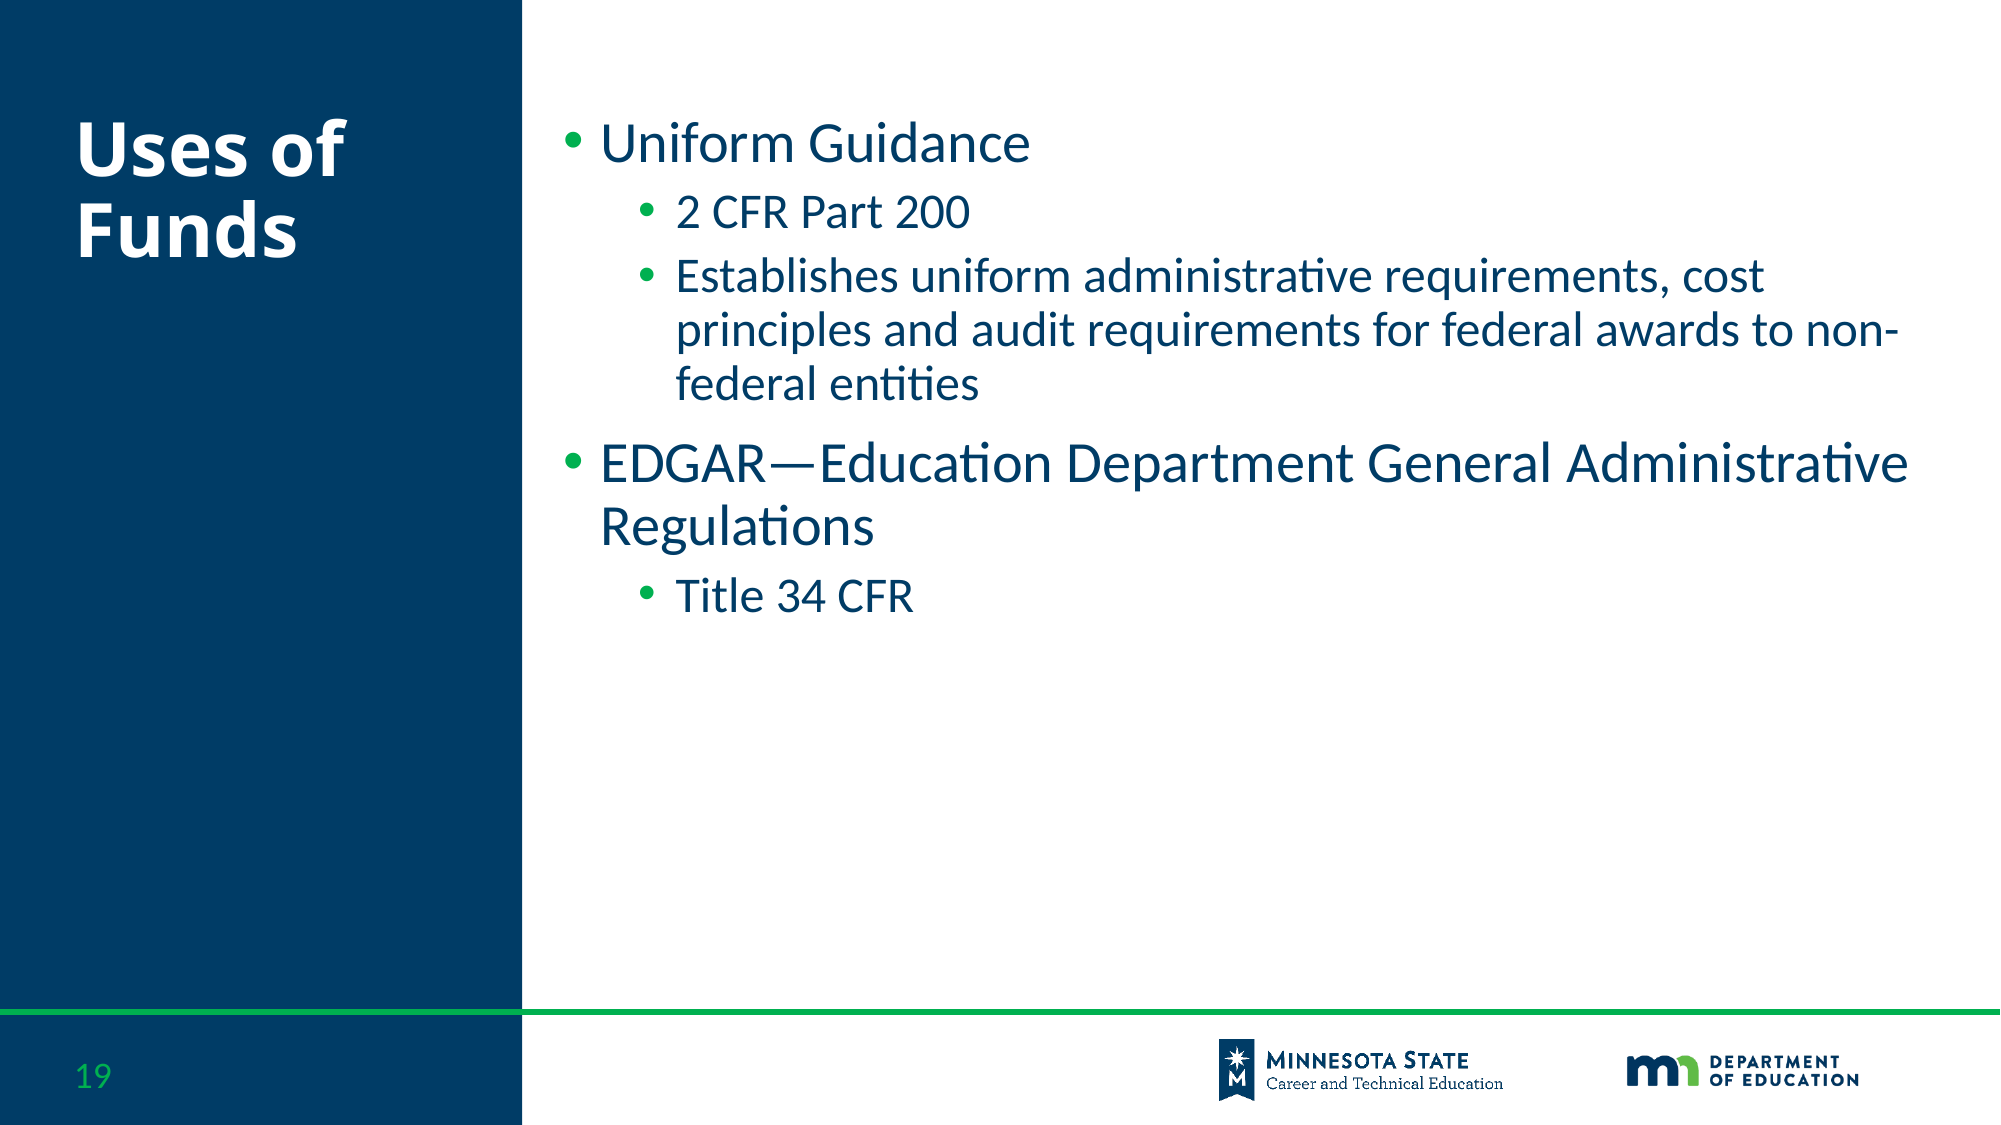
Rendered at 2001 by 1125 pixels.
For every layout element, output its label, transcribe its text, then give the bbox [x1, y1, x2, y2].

title Uses of Funds [59, 104, 523, 405]
slide_number 19 [59, 1043, 384, 1104]
list Uniform Guidance 2 CFR Part 200 Establishes uniform administrative requirements, cost principles and audit requirements for federal awards to non-federal entities EDGAR—Education Department General Administrative Regulations Title 34 CFR [548, 104, 1941, 978]
picture [1219, 1039, 1503, 1101]
picture [1612, 1040, 1873, 1101]
